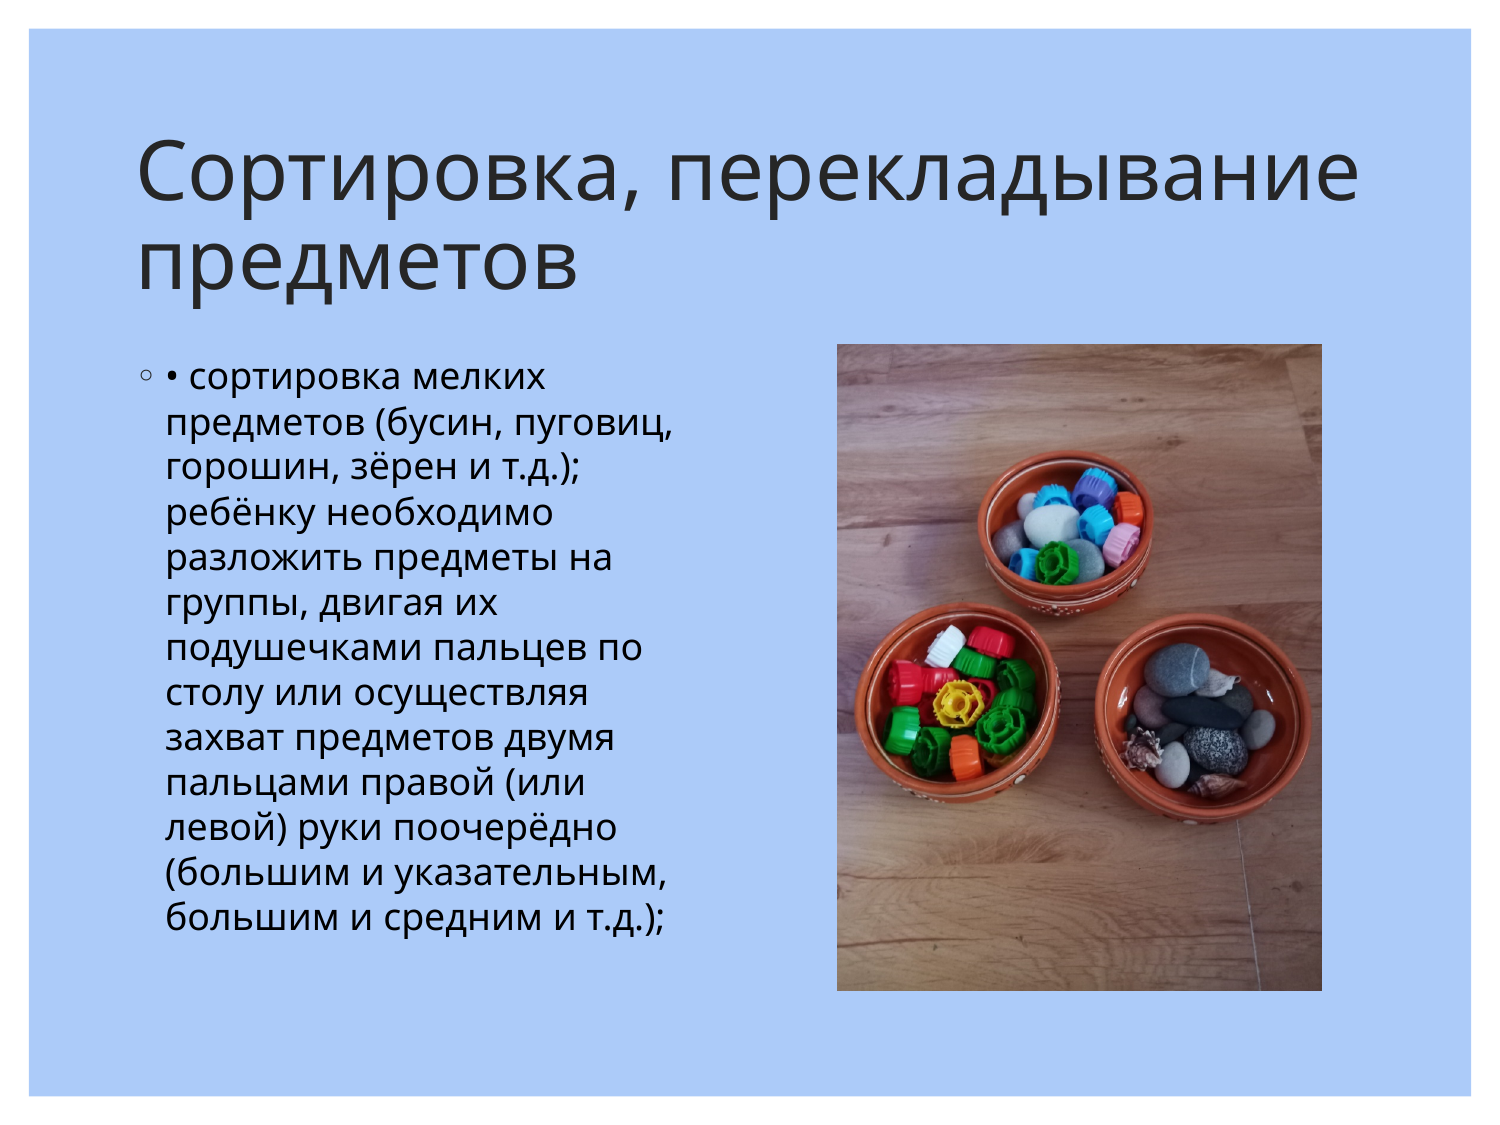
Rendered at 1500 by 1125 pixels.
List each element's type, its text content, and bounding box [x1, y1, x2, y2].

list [837, 345, 1322, 991]
list • сортировка мелких предметов (бусин, пуговиц, горошин, зёрен и т.д.); ребёнку необходимо разложить предметы на группы, двигая их подушечками пальцев по столу или осуществляя захват предметов двумя пальцами правой (или левой) руки поочерёдно (большим и указательным, большим и средним и т.д.); [120, 345, 720, 990]
title Сортировка, перекладывание предметов [120, 105, 1380, 331]
